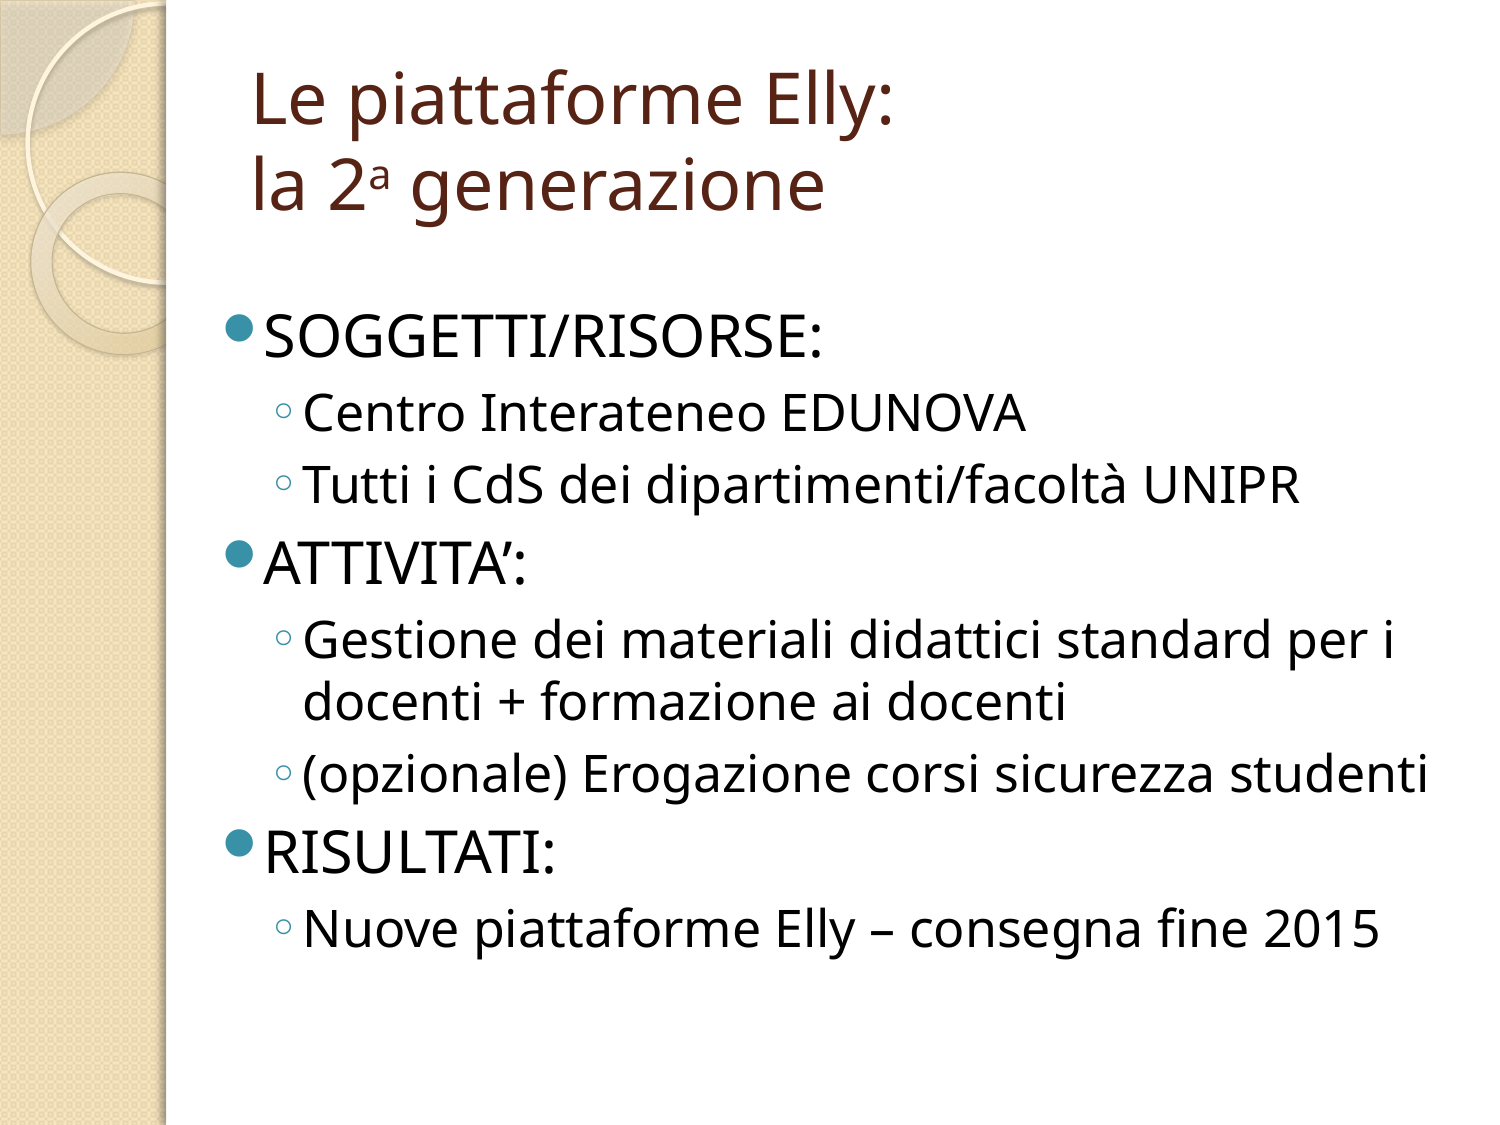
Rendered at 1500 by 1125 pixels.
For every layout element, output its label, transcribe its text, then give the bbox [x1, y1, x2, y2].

list SOGGETTI/RISORSE: Centro Interateneo EDUNOVA Tutti i CdS dei dipartimenti/facoltà UNIPR ATTIVITA’: Gestione dei materiali didattici standard per i docenti + formazione ai docenti (opzionale) Erogazione corsi sicurezza studenti RISULTATI: Nuove piattaforme Elly – consegna fine 2015 [194, 290, 1466, 1025]
title Le piattaforme Elly: la 2a generazione [235, 45, 1466, 233]
